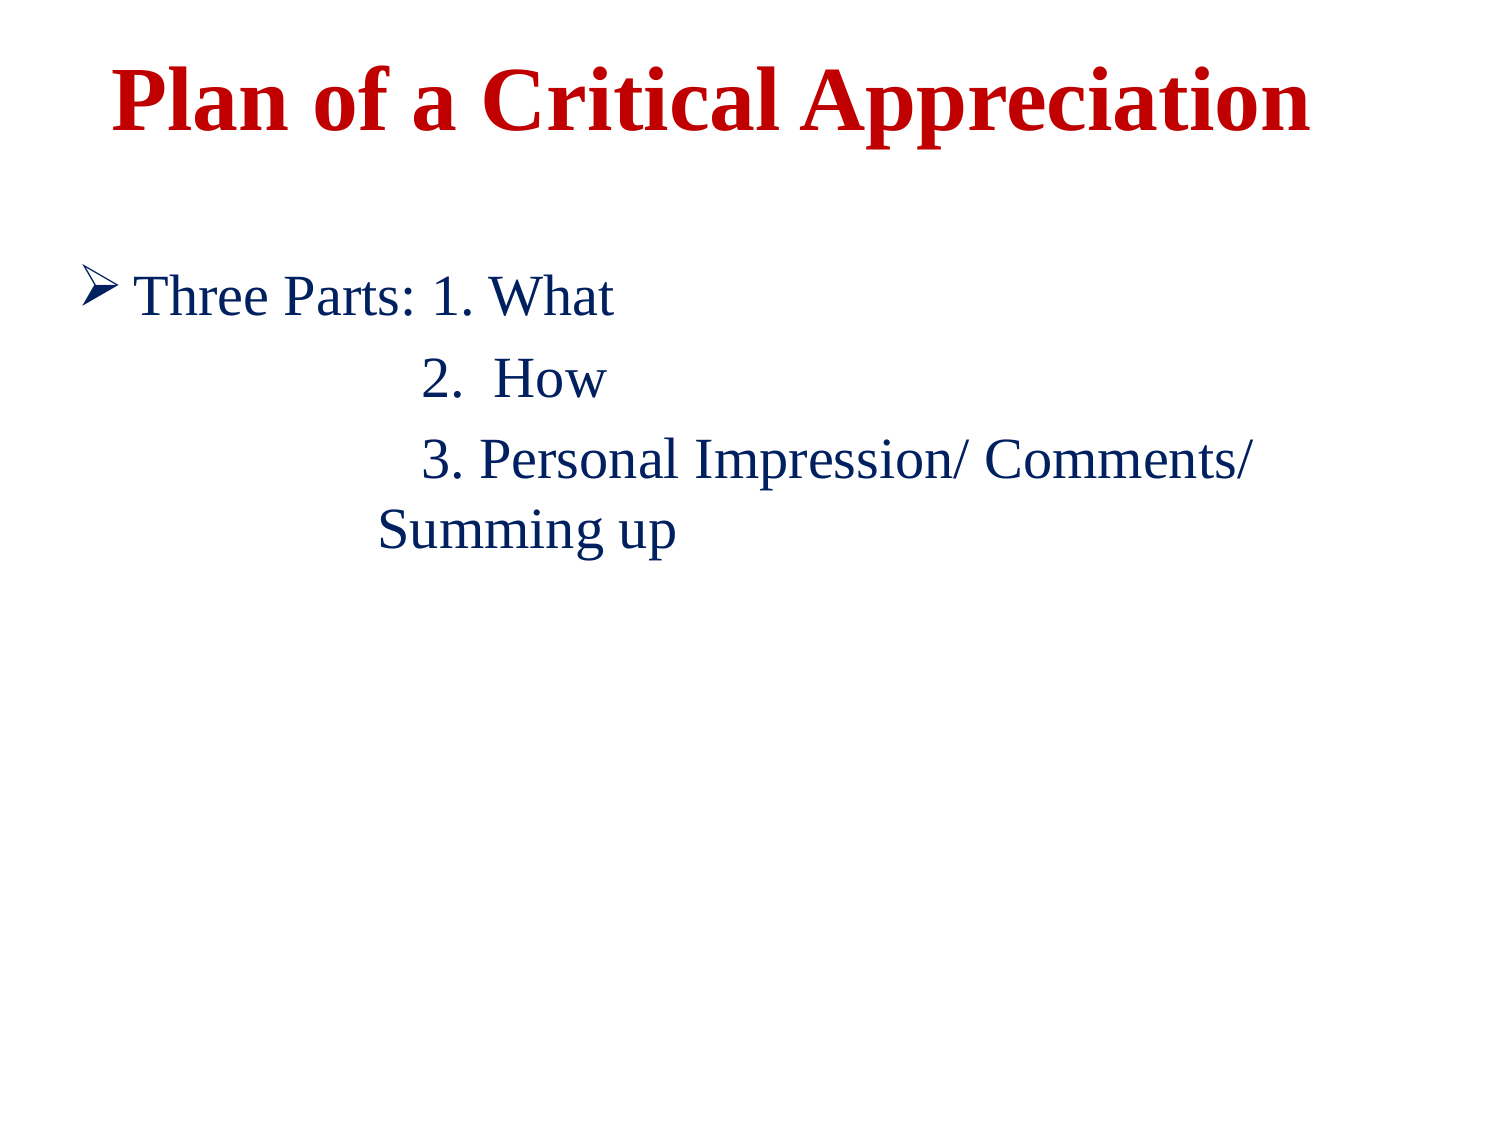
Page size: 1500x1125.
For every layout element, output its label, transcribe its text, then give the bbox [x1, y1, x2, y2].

title Plan of a Critical Appreciation [37, 0, 1388, 188]
list Three Parts: 1. What 2. How 3. Personal Impression/ Comments/ Summing up [62, 249, 1413, 993]
